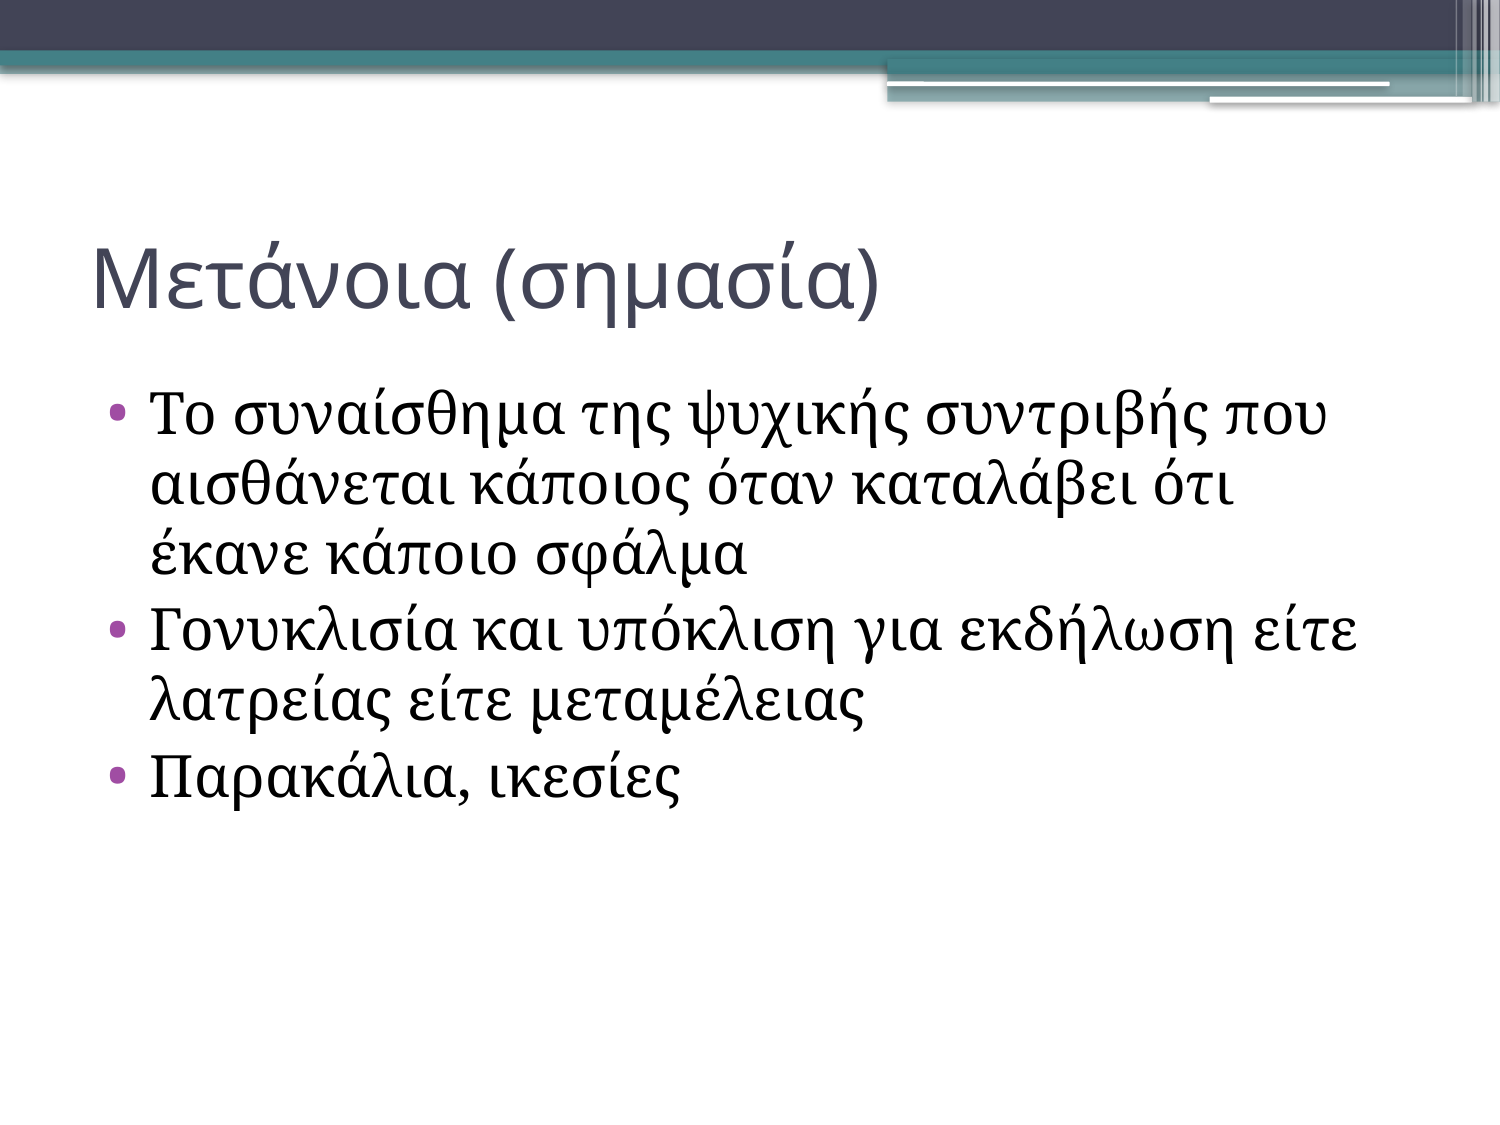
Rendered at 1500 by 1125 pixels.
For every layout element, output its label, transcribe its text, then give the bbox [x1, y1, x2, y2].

list Το συναίσθημα της ψυχικής συντριβής που αισθάνεται κάποιος όταν καταλάβει ότι έκανε κάποιο σφάλμα Γονυκλισία και υπόκλιση για εκδήλωση είτε λατρείας είτε μεταμέλειας Παρακάλια, ικεσίες [75, 368, 1425, 1079]
title Μετάνοια (σημασία) [75, 187, 1425, 363]
